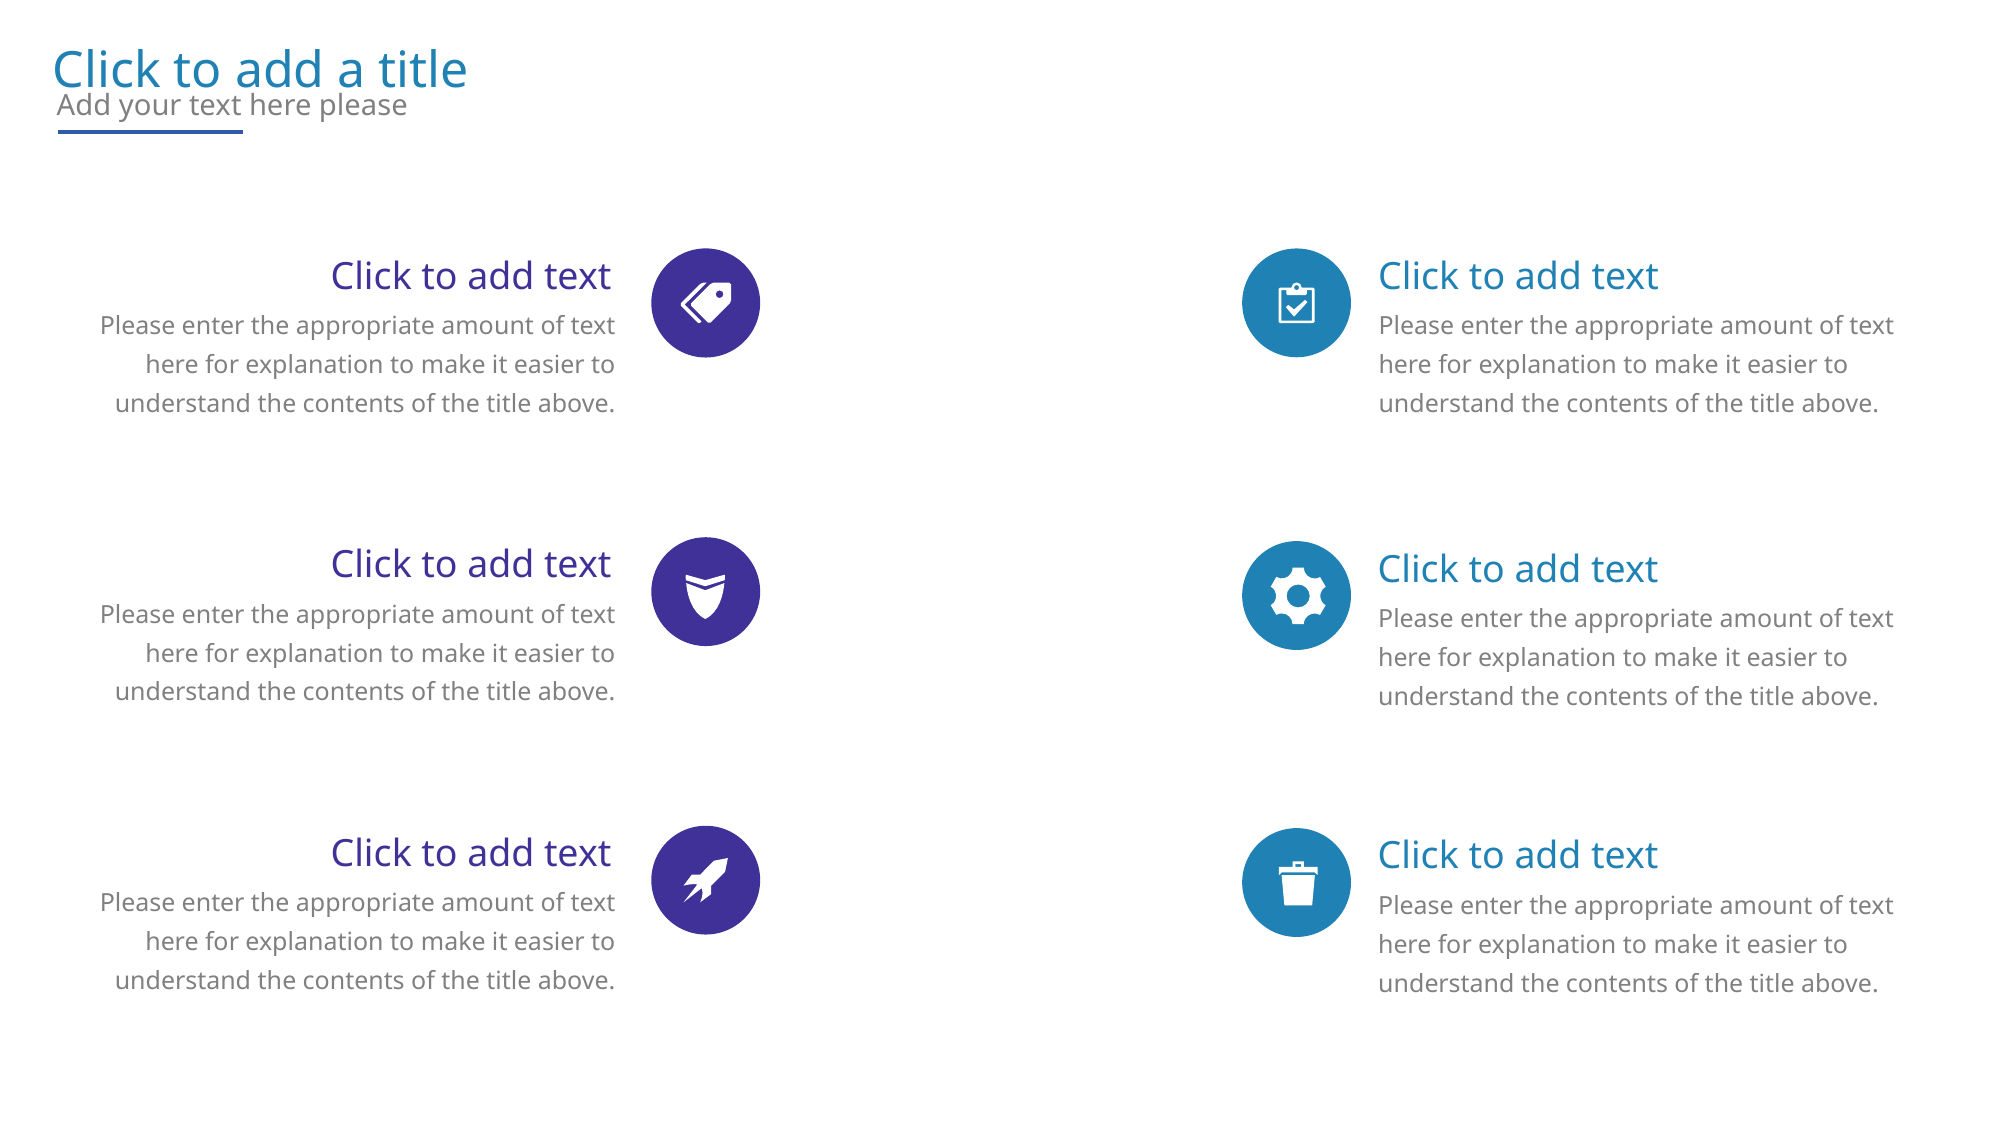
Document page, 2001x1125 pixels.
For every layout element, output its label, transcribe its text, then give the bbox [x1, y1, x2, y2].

text_box [686, 583, 725, 619]
text_box Click to add text [31, 244, 627, 305]
text_box Click to add text [1362, 537, 1958, 597]
text_box [683, 858, 728, 903]
text_box [1241, 247, 1353, 359]
text_box Please enter the appropriate amount of text here for explanation to make it easier to understand the contents of the title above. [32, 581, 631, 714]
text_box Please enter the appropriate amount of text here for explanation to make it easier to understand the contents of the title above. [32, 293, 631, 425]
text_box Please enter the appropriate amount of text here for explanation to make it easier to understand the contents of the title above. [1363, 293, 1963, 425]
text_box Click to add text [31, 533, 627, 593]
text_box [1278, 861, 1318, 906]
text_box [1270, 567, 1326, 625]
text_box Please enter the appropriate amount of text here for explanation to make it easier to understand the contents of the title above. [32, 870, 631, 1003]
text_box [650, 536, 762, 648]
text_box [685, 574, 725, 587]
text_box [650, 247, 762, 359]
text_box Click to add text [1362, 824, 1958, 884]
text_box [1241, 827, 1353, 939]
text_box [650, 824, 762, 936]
text_box Please enter the appropriate amount of text here for explanation to make it easier to understand the contents of the title above. [1363, 872, 1963, 1005]
text_box Click to add text [31, 821, 627, 882]
text_box Please enter the appropriate amount of text here for explanation to make it easier to understand the contents of the title above. [1363, 585, 1963, 718]
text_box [680, 282, 732, 324]
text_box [1278, 282, 1315, 324]
text_box Click to add text [1363, 244, 1958, 293]
text_box [1241, 540, 1353, 651]
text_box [37, 29, 627, 132]
